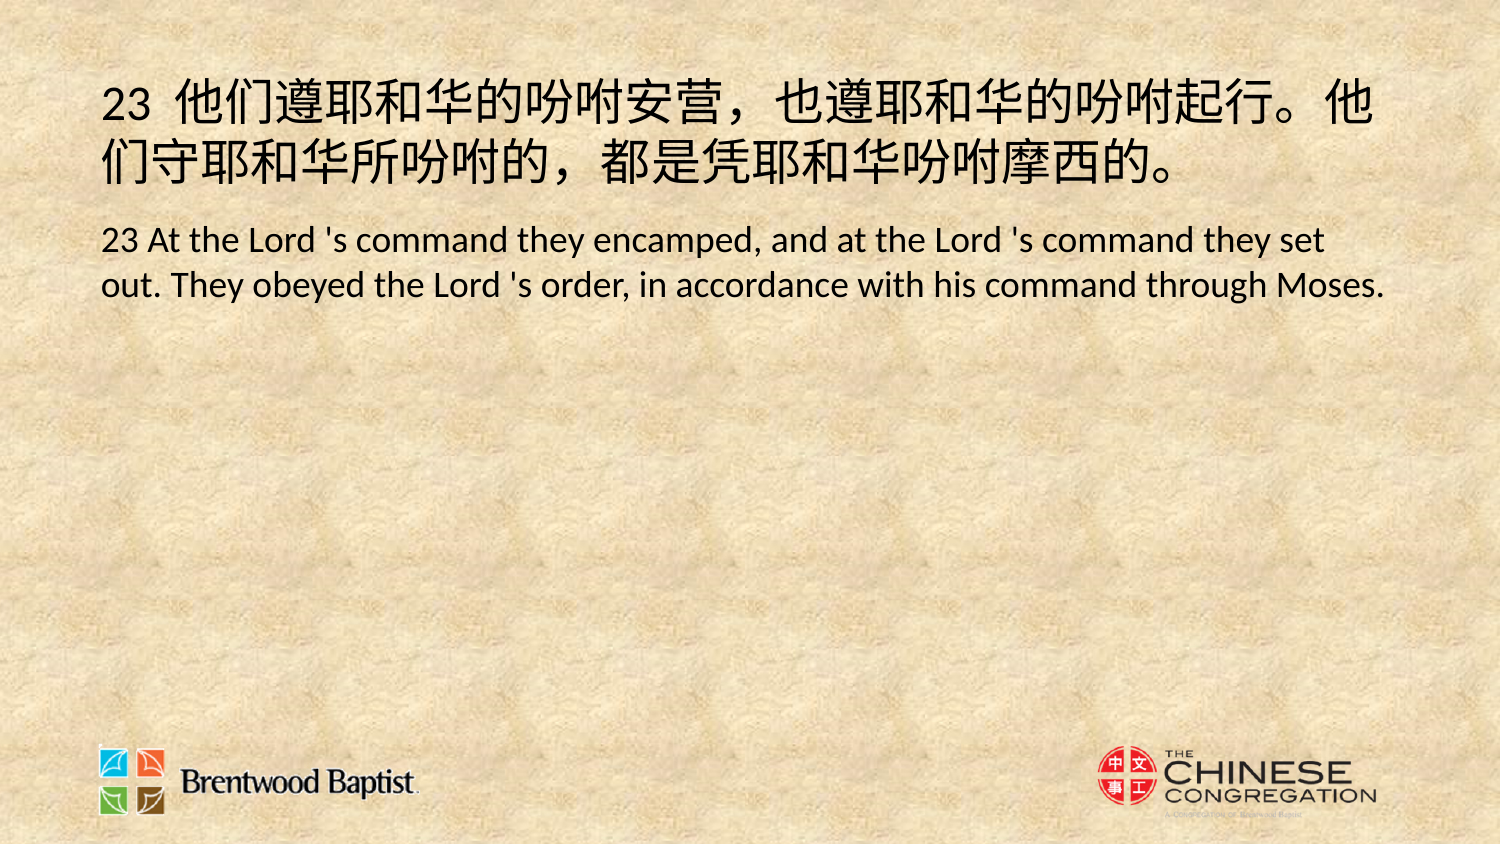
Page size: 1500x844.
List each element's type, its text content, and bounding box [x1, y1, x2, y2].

picture [0, 0, 1500, 844]
text_box 23 他们遵耶和华的吩咐安营，也遵耶和华的吩咐起行。他们守耶和华所吩咐的，都是凭耶和华吩咐摩西的。 23 At the Lord 's command they encamped, and at the Lord 's command they set out. They obeyed the Lord 's order, in accordance with his command through Moses. [85, 62, 1407, 358]
